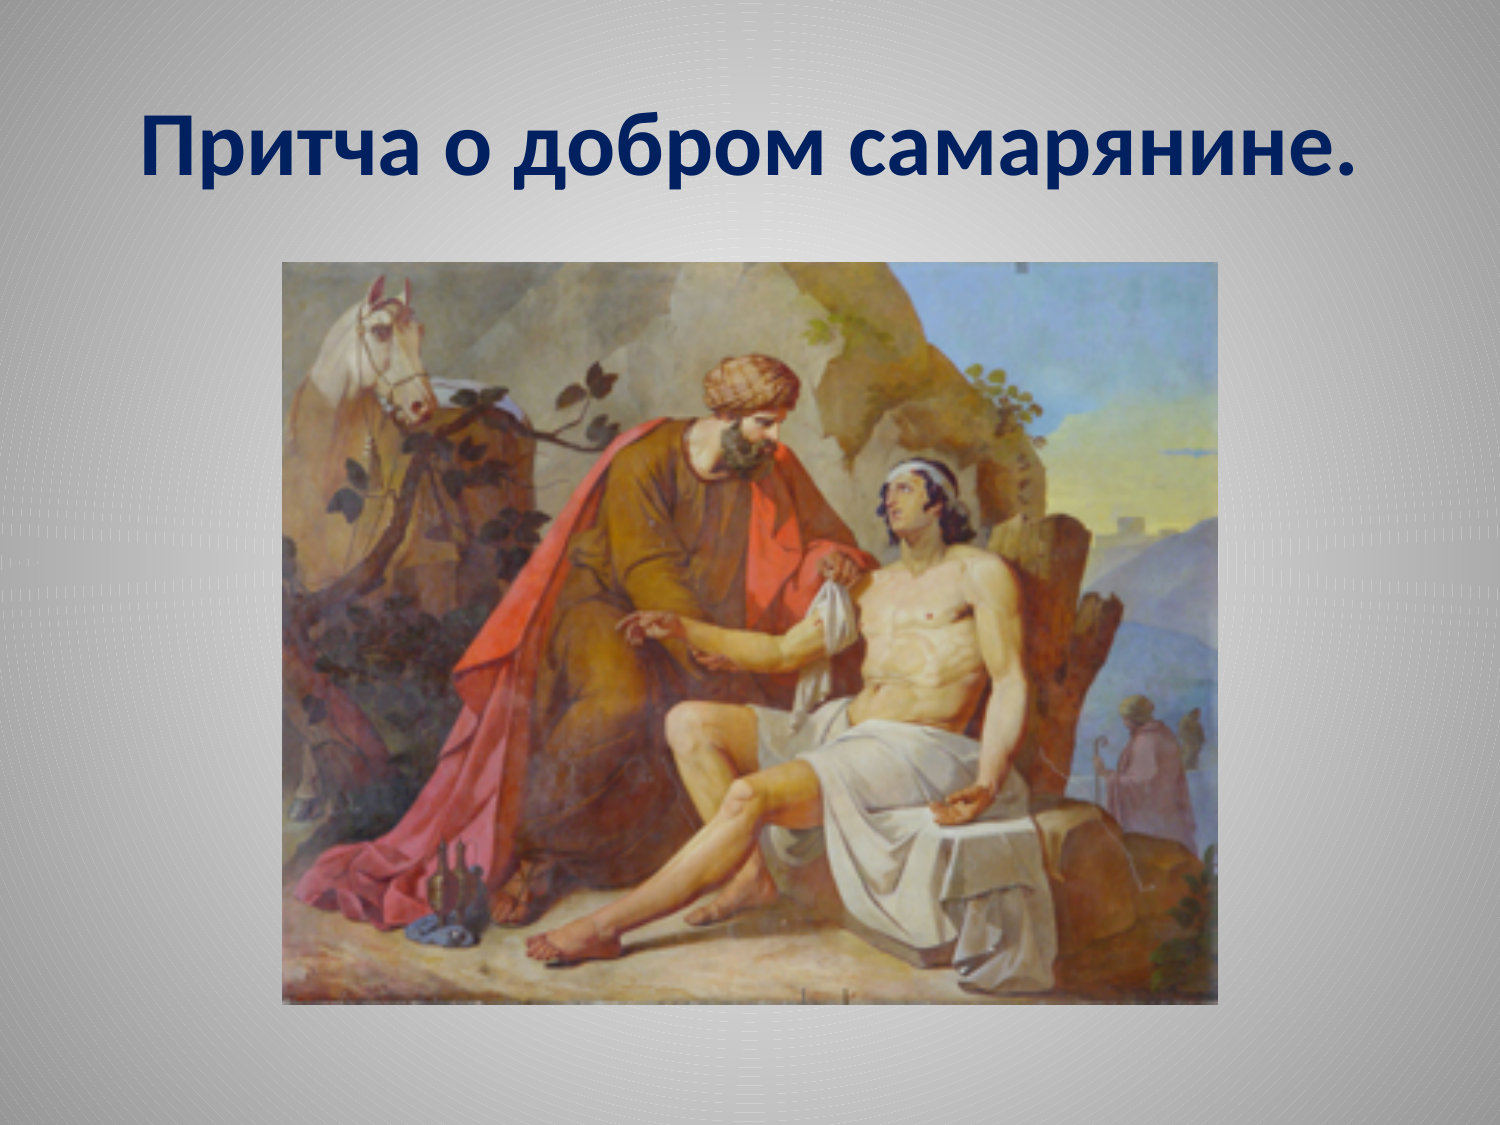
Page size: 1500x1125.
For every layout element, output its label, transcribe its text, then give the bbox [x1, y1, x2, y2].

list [281, 262, 1219, 1006]
title Притча о добром самарянине. [75, 45, 1425, 233]
